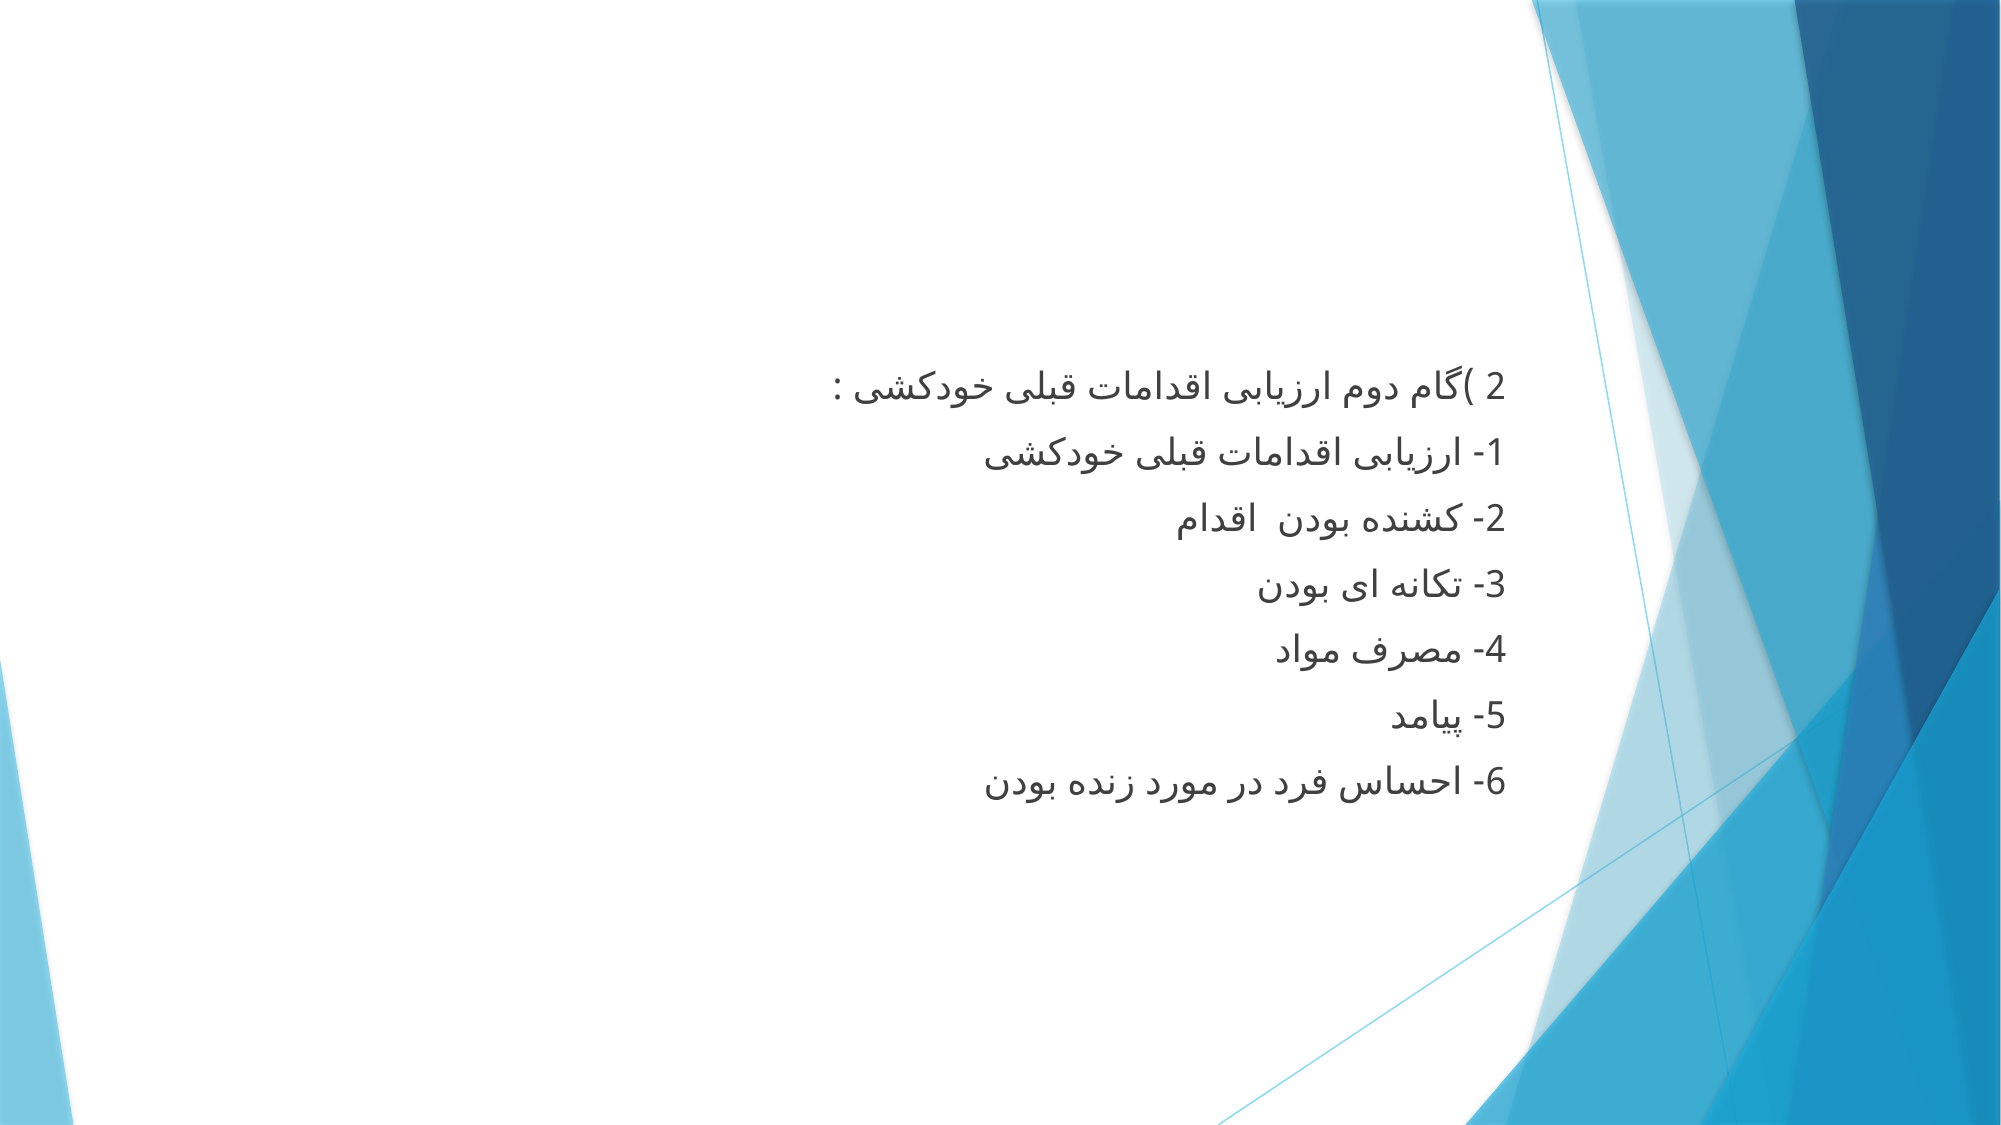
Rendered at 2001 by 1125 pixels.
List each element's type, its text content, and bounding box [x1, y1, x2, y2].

list 2 )گام دوم ارزیابی اقدامات قبلی خودکشی : 1- ارزیابی اقدامات قبلی خودکشی 2- کشنده بودن اقدام 3- تکانه ای بودن 4- مصرف مواد 5- پیامد 6- احساس فرد در مورد زنده بودن [111, 354, 1522, 992]
